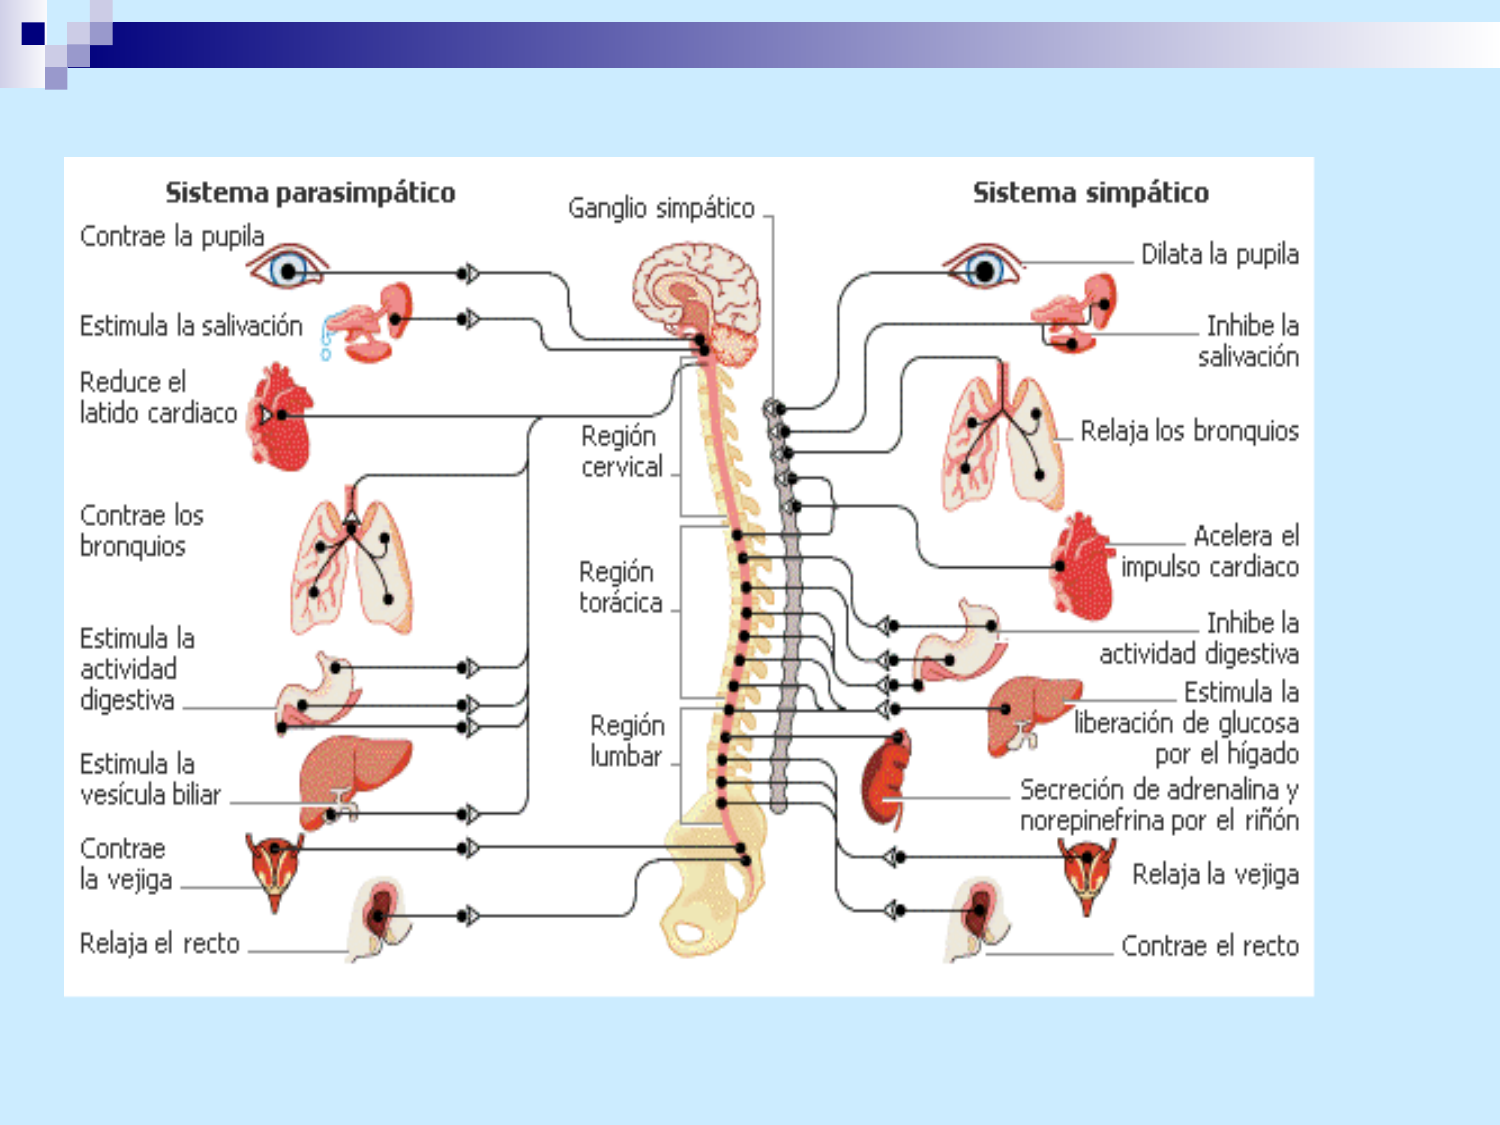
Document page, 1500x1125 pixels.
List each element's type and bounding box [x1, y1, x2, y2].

picture [64, 157, 1318, 1000]
